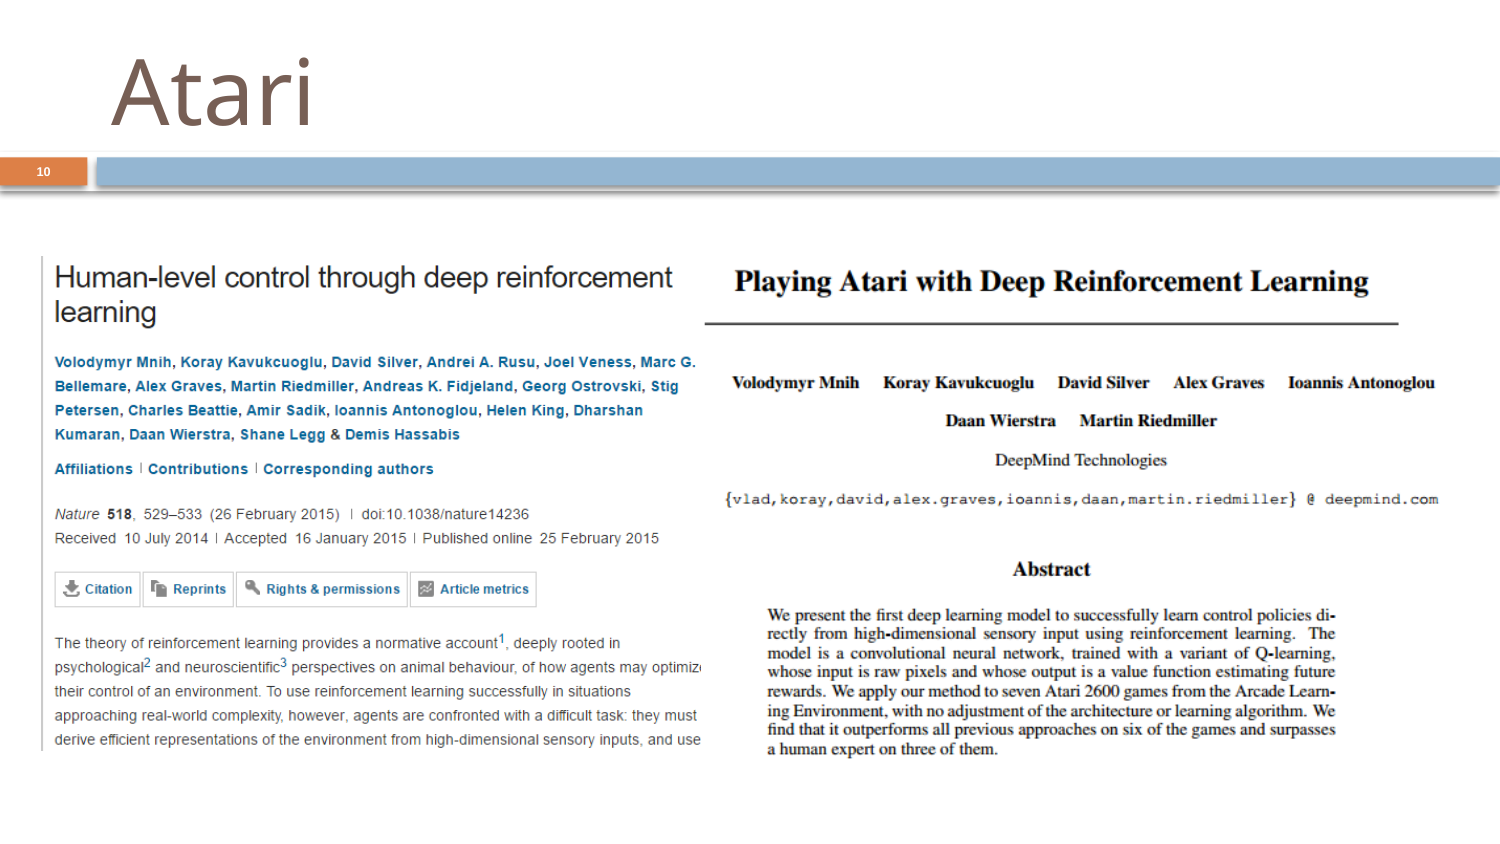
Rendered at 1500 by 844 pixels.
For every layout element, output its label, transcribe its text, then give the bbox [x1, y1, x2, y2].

picture [40, 256, 1471, 770]
title Atari [100, 28, 1438, 150]
slide_number 10 [0, 156, 88, 187]
